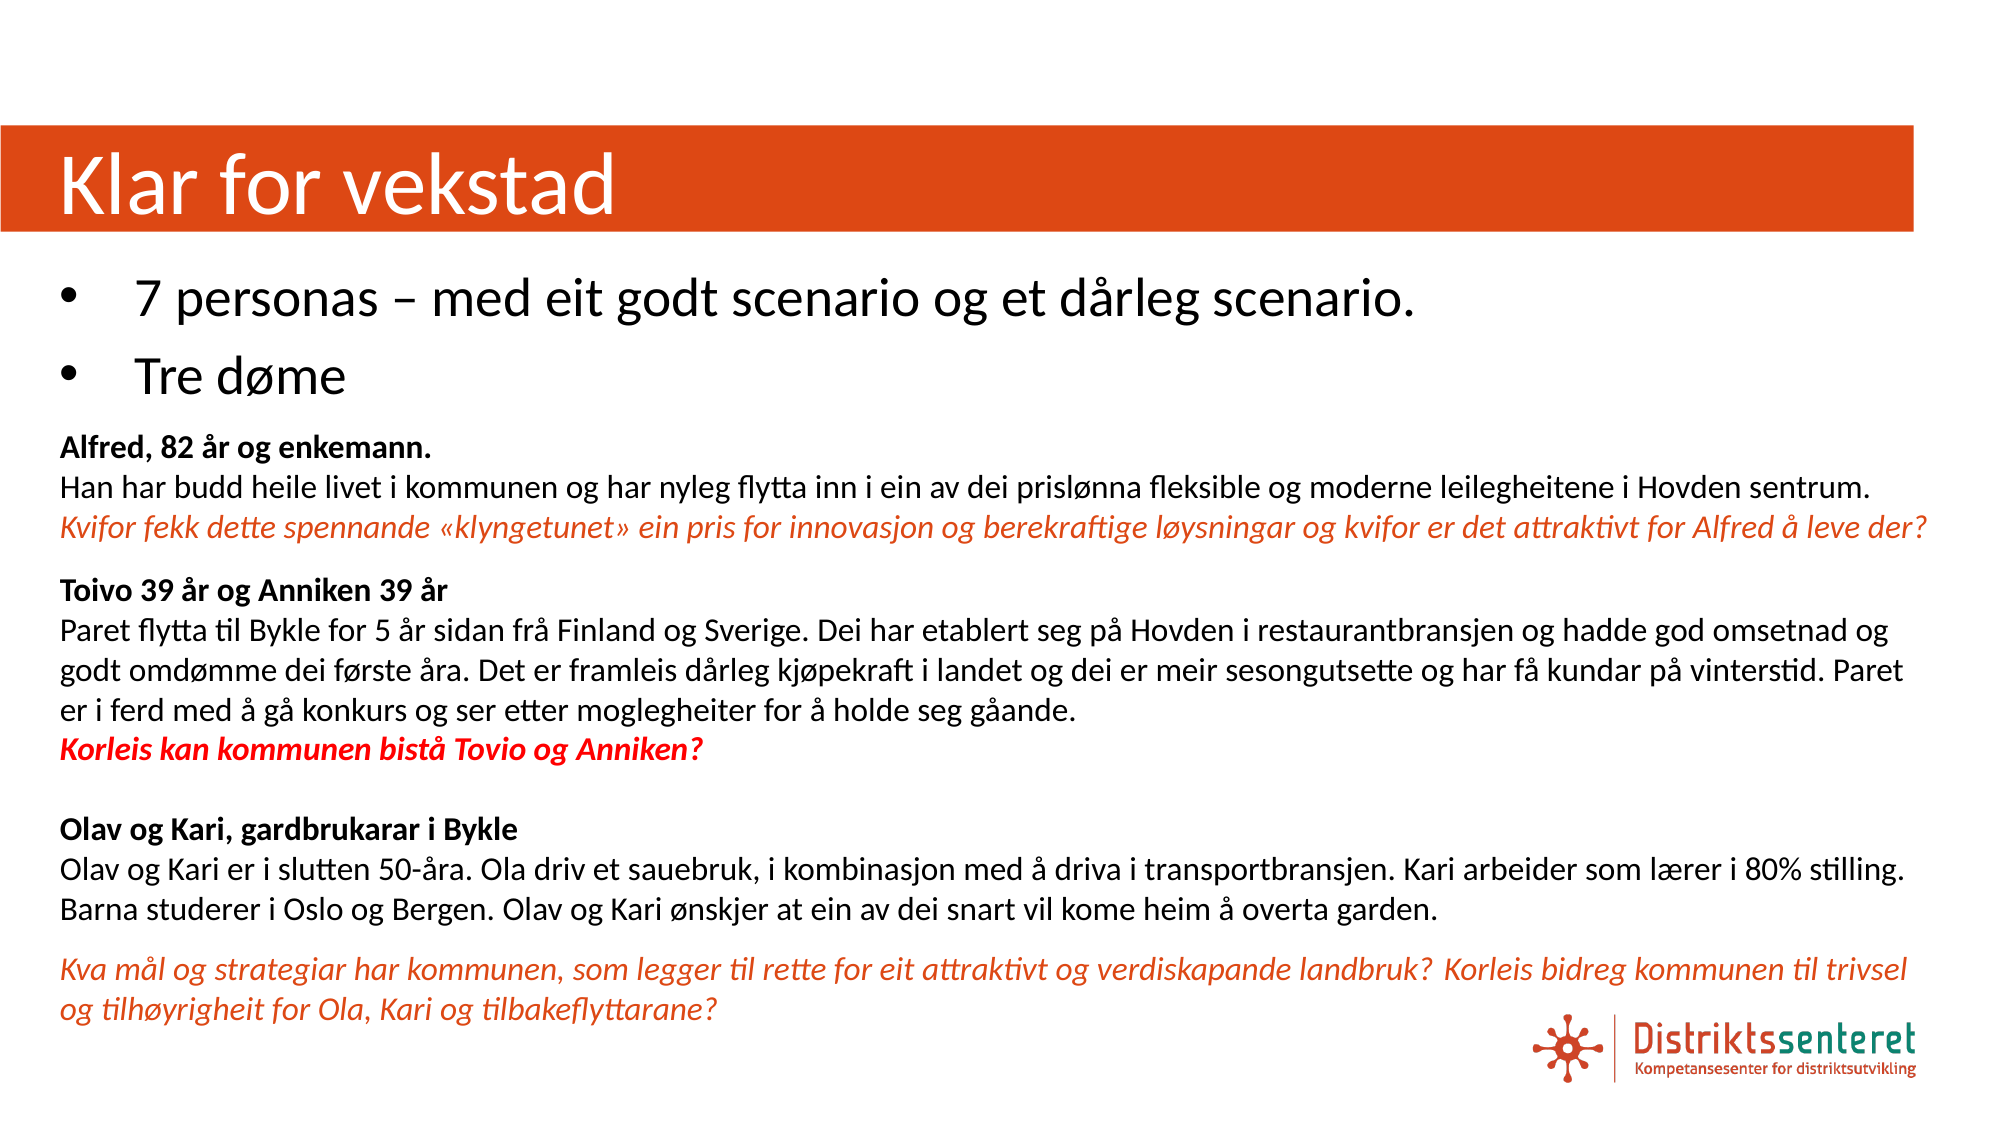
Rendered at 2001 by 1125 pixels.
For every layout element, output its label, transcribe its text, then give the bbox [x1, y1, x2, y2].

list 7 personas – med eit godt scenario og et dårleg scenario. Tre døme Alfred, 82 år og enkemann. Han har budd heile livet i kommunen og har nyleg flytta inn i ein av dei prislønna fleksible og moderne leilegheitene i Hovden sentrum. Kvifor fekk dette spennande «klyngetunet» ein pris for innovasjon og berekraftige løysningar og kvifor er det attraktivt for Alfred å leve der? Toivo 39 år og Anniken 39 år Paret flytta til Bykle for 5 år sidan frå Finland og Sverige. Dei har etablert seg på Hovden i restaurantbransjen og hadde god omsetnad og godt omdømme dei første åra. Det er framleis dårleg kjøpekraft i landet og dei er meir sesongutsette og har få kundar på vinterstid. Paret er i ferd med å gå konkurs og ser etter moglegheiter for å holde seg gåande. Korleis kan kommunen bistå Tovio og Anniken? Olav og Kari, gardbrukarar i Bykle Olav og Kari er i slutten 50-åra. Ola driv et sauebruk, i kombinasjon med å driva i transportbransjen. Kari arbeider som lærer i 80% stilling. Barna studerer i Oslo og Bergen. Olav og Kari ønskjer at ein av dei snart vil kome heim å overta garden. Kva mål og strategiar har kommunen, som legger til rette for eit attraktivt og verdiskapande landbruk? Korleis bidreg kommunen til trivsel og tilhøyrigheit for Ola, Kari og tilbakeflyttarane? [0, 231, 2000, 1125]
title Klar for vekstad [0, 125, 1914, 232]
